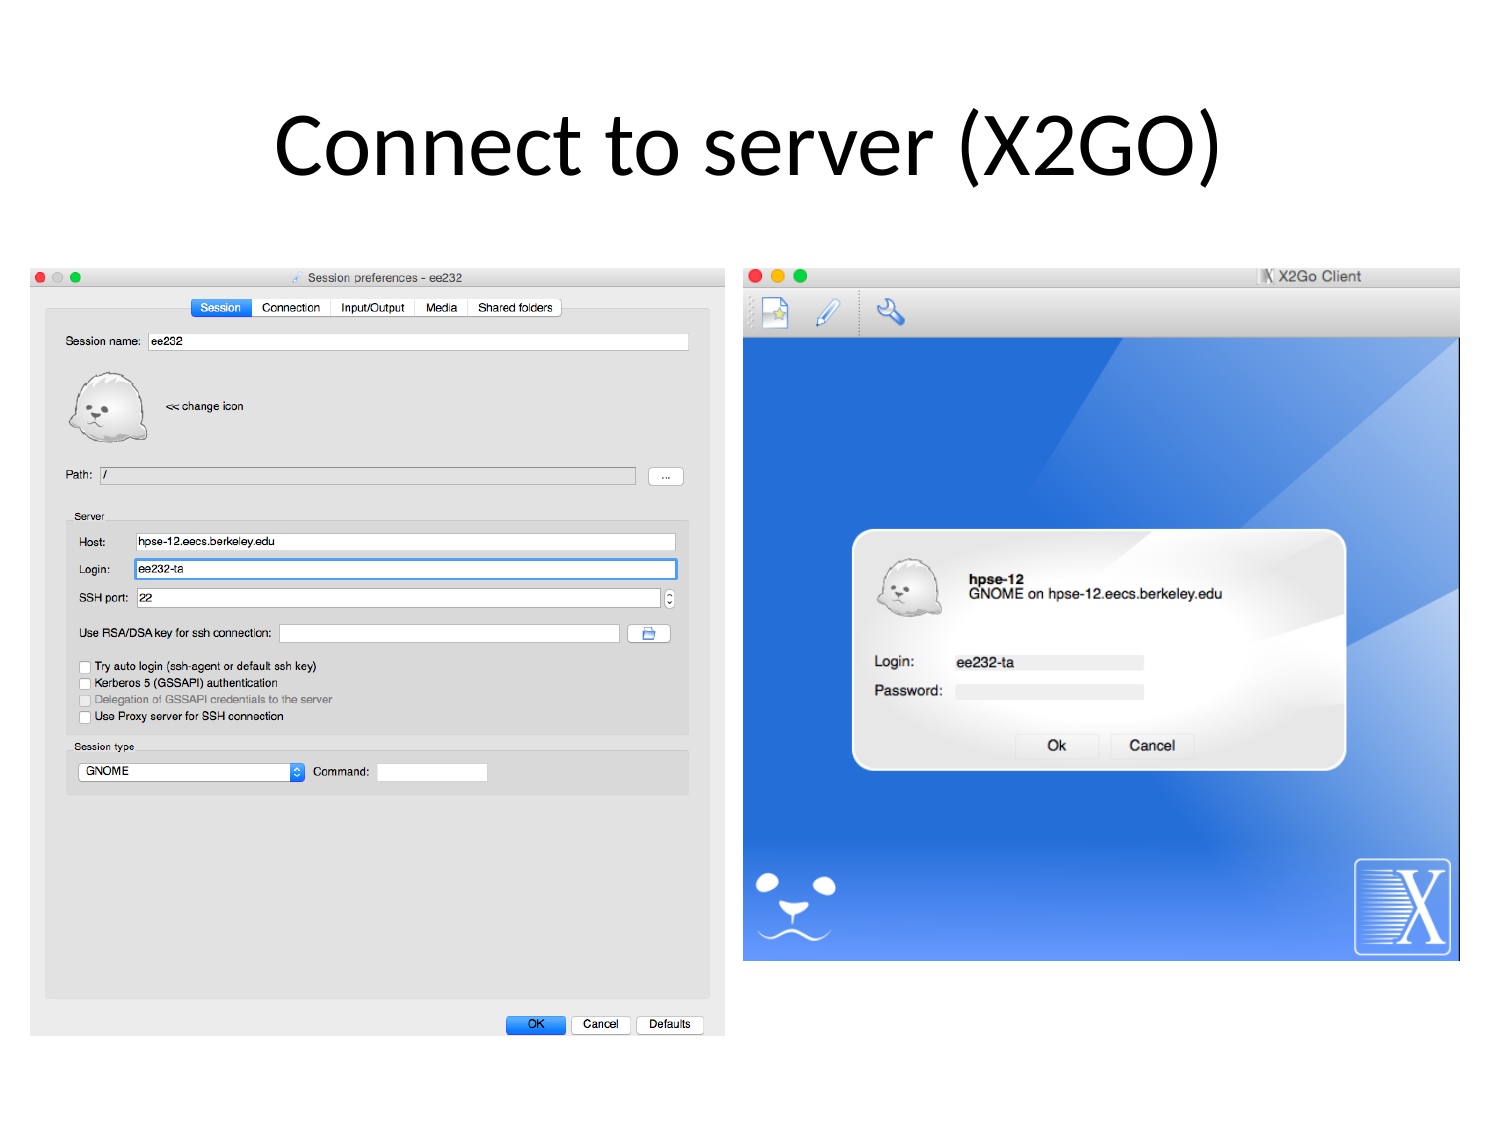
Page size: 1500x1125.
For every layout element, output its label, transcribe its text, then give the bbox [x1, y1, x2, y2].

title Connect to server (X2GO) [75, 45, 1425, 233]
picture [743, 268, 1461, 961]
picture [30, 268, 726, 1037]
